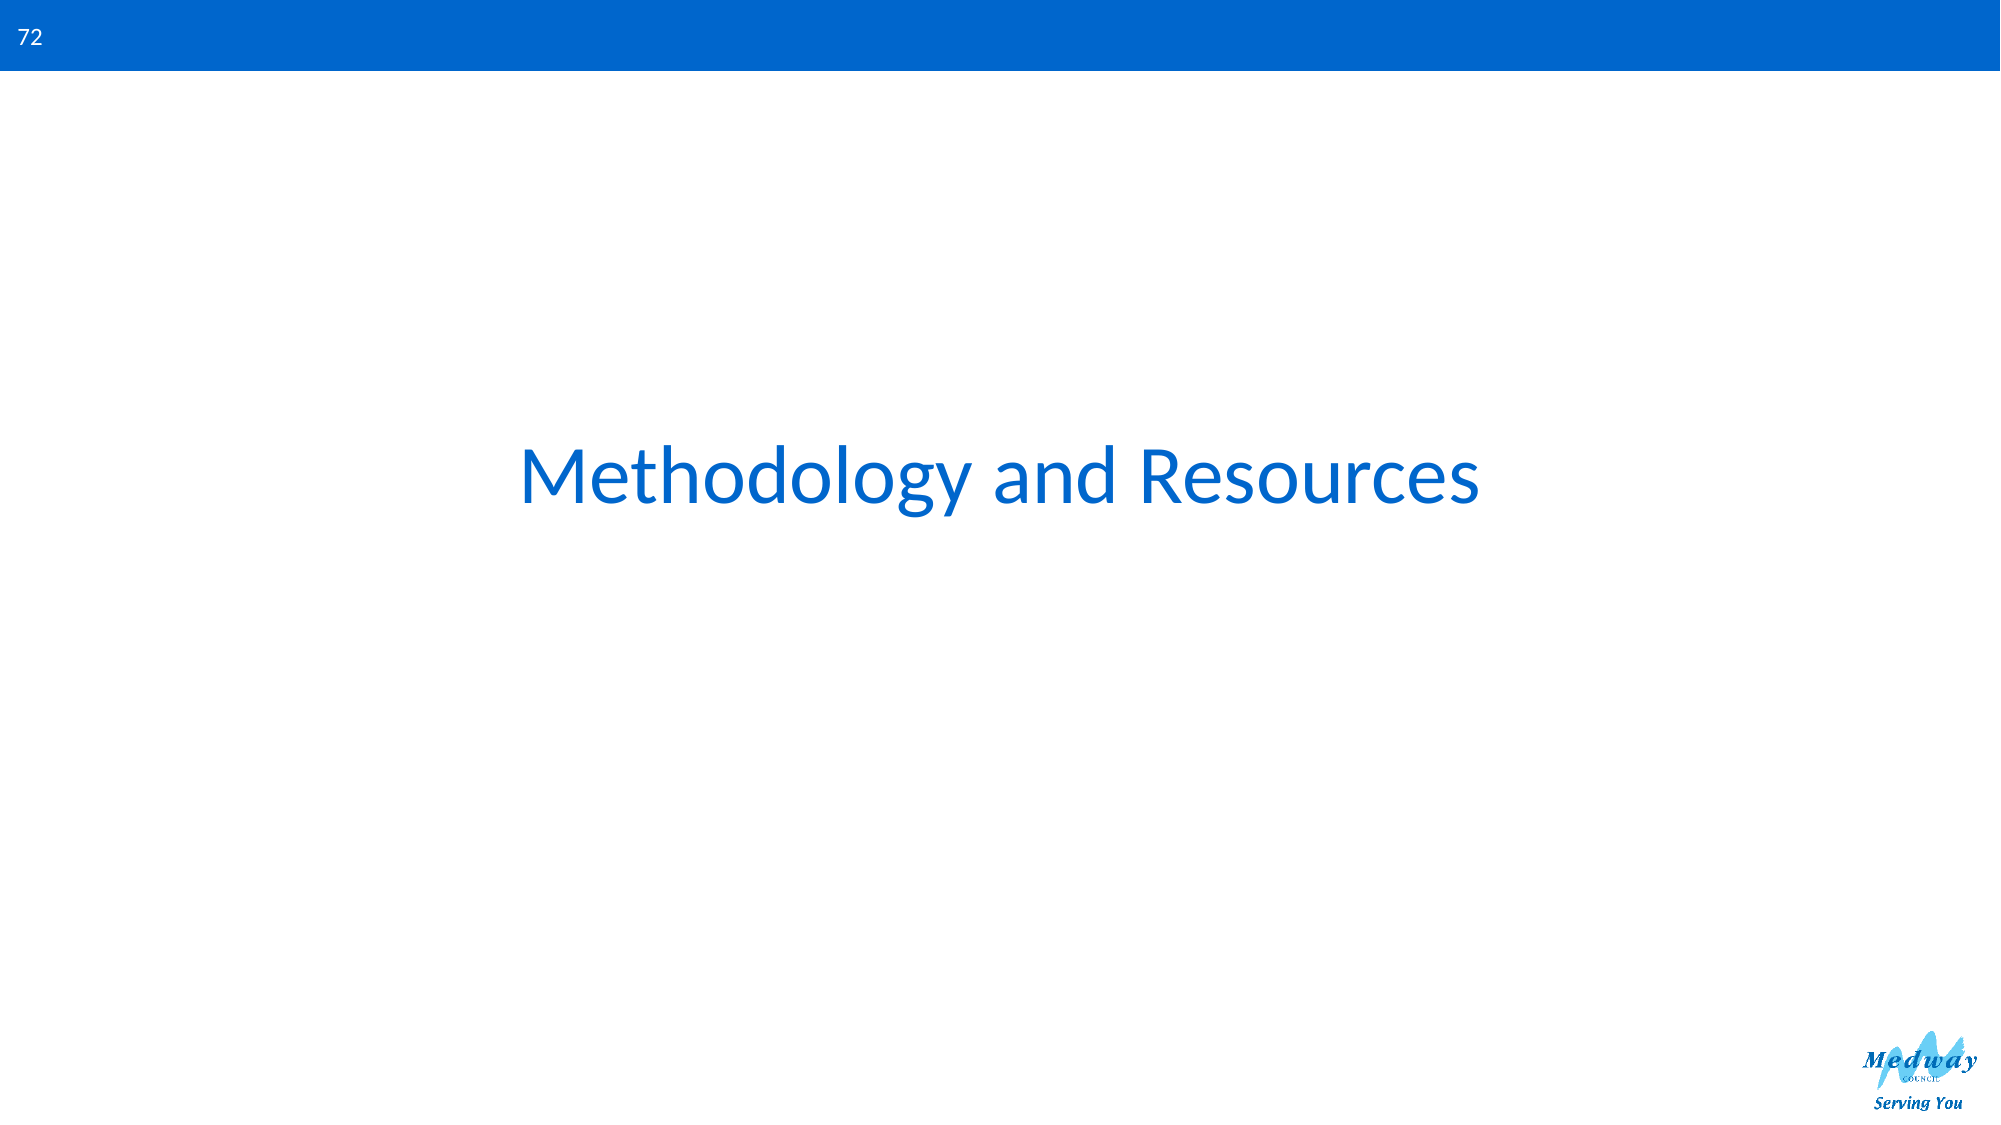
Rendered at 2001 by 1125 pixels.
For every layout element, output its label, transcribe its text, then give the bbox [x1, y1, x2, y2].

picture [1862, 1031, 1977, 1111]
slide_number 72 [2, 5, 239, 66]
title Methodology and Resources [150, 349, 1850, 591]
